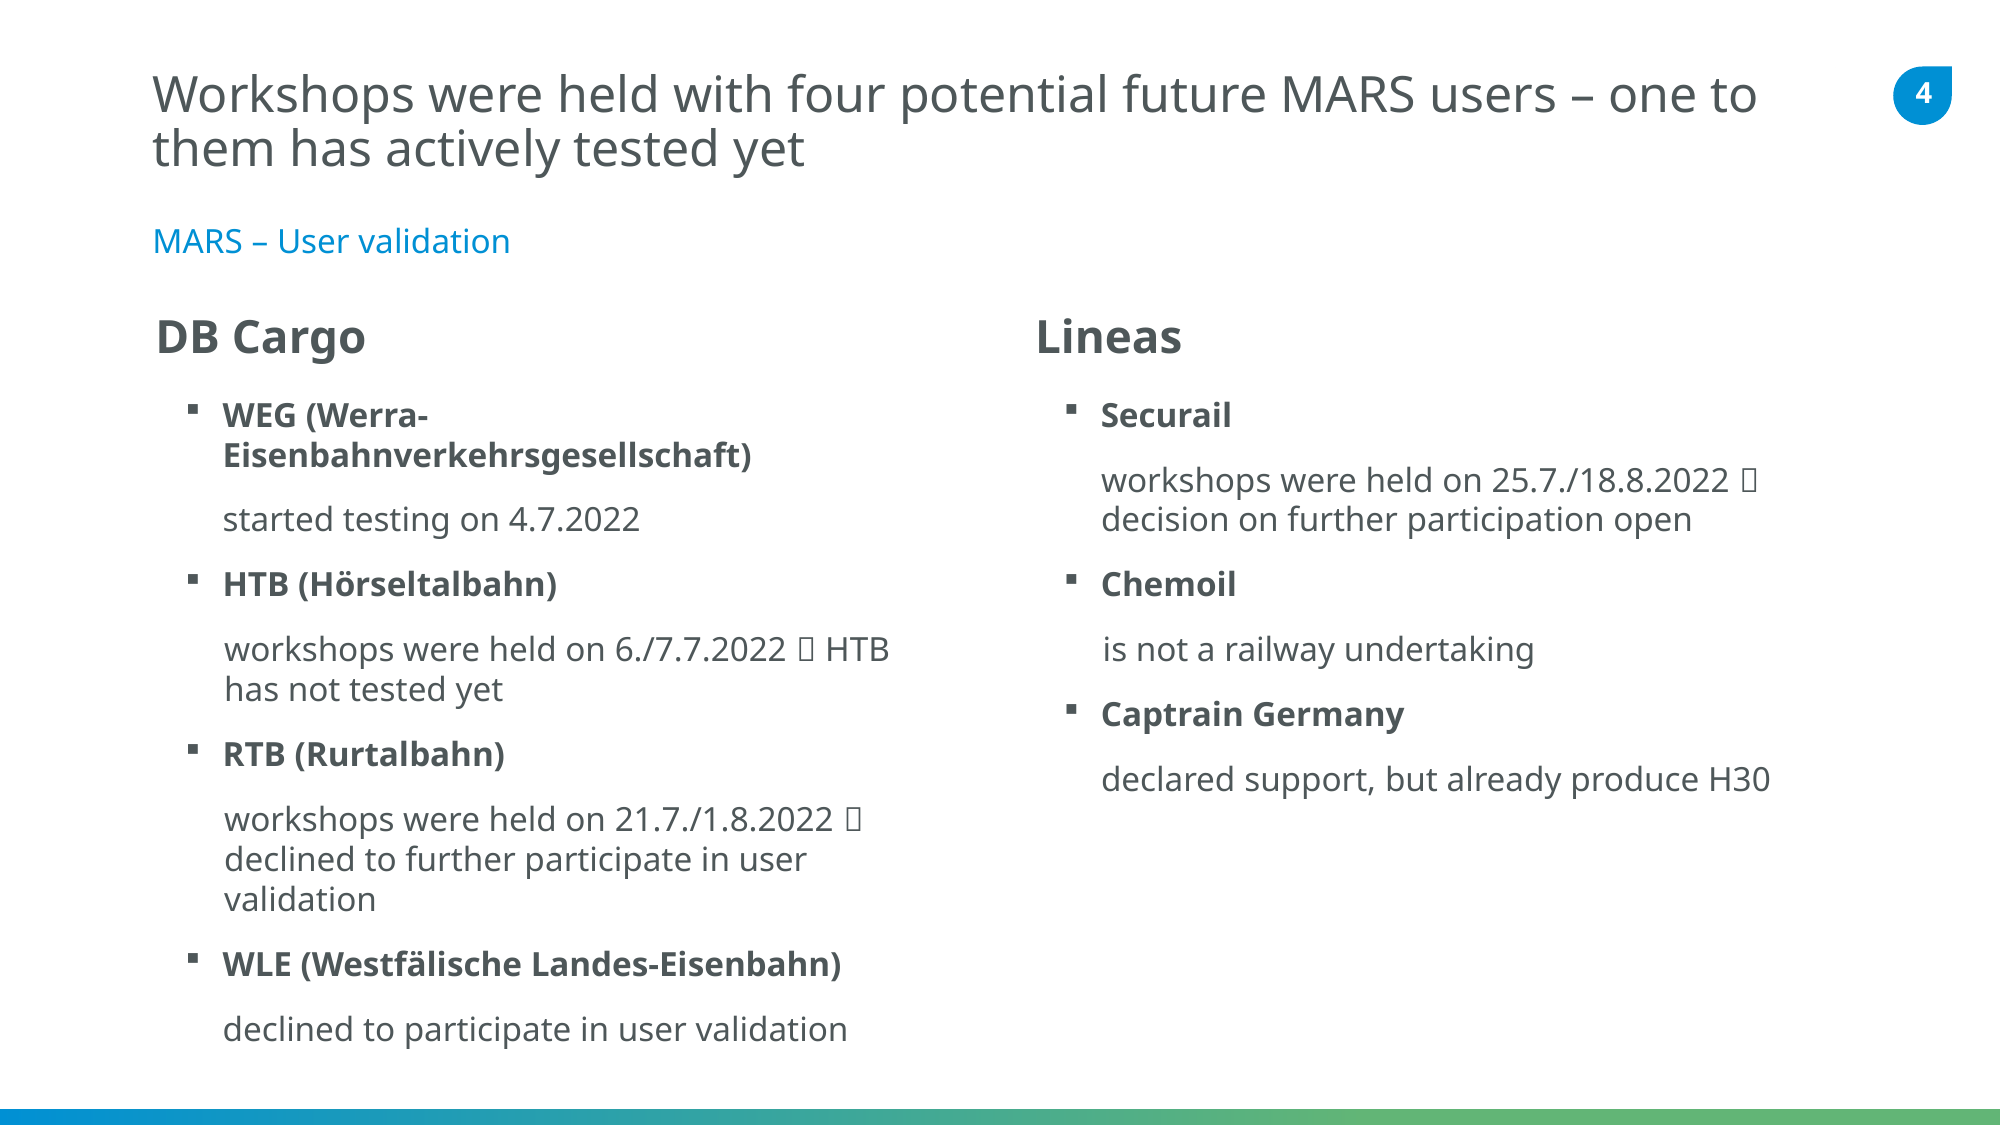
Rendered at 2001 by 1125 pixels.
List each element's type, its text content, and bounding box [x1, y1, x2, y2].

text_box MARS – User validation [137, 212, 1859, 268]
text_box Lineas [1035, 307, 1589, 363]
text_box Workshops were held with four potential future MARS users – one to them has actively tested yet [137, 59, 1863, 187]
text_box WEG (Werra-Eisenbahnverkehrsgesellschaft) started testing on 4.7.2022 HTB (Hörseltalbahn) workshops were held on 6./7.7.2022  HTB has not tested yet RTB (Rurtalbahn) workshops were held on 21.7./1.8.2022  declined to further participate in user validation WLE (Westfälische Landes-Eisenbahn) declined to participate in user validation [154, 385, 967, 1066]
text_box DB Cargo [155, 307, 663, 363]
text_box Securail workshops were held on 25.7./18.8.2022  decision on further participation open Chemoil is not a railway undertaking Captrain Germany declared support, but already produce H30 [1033, 385, 1877, 1066]
